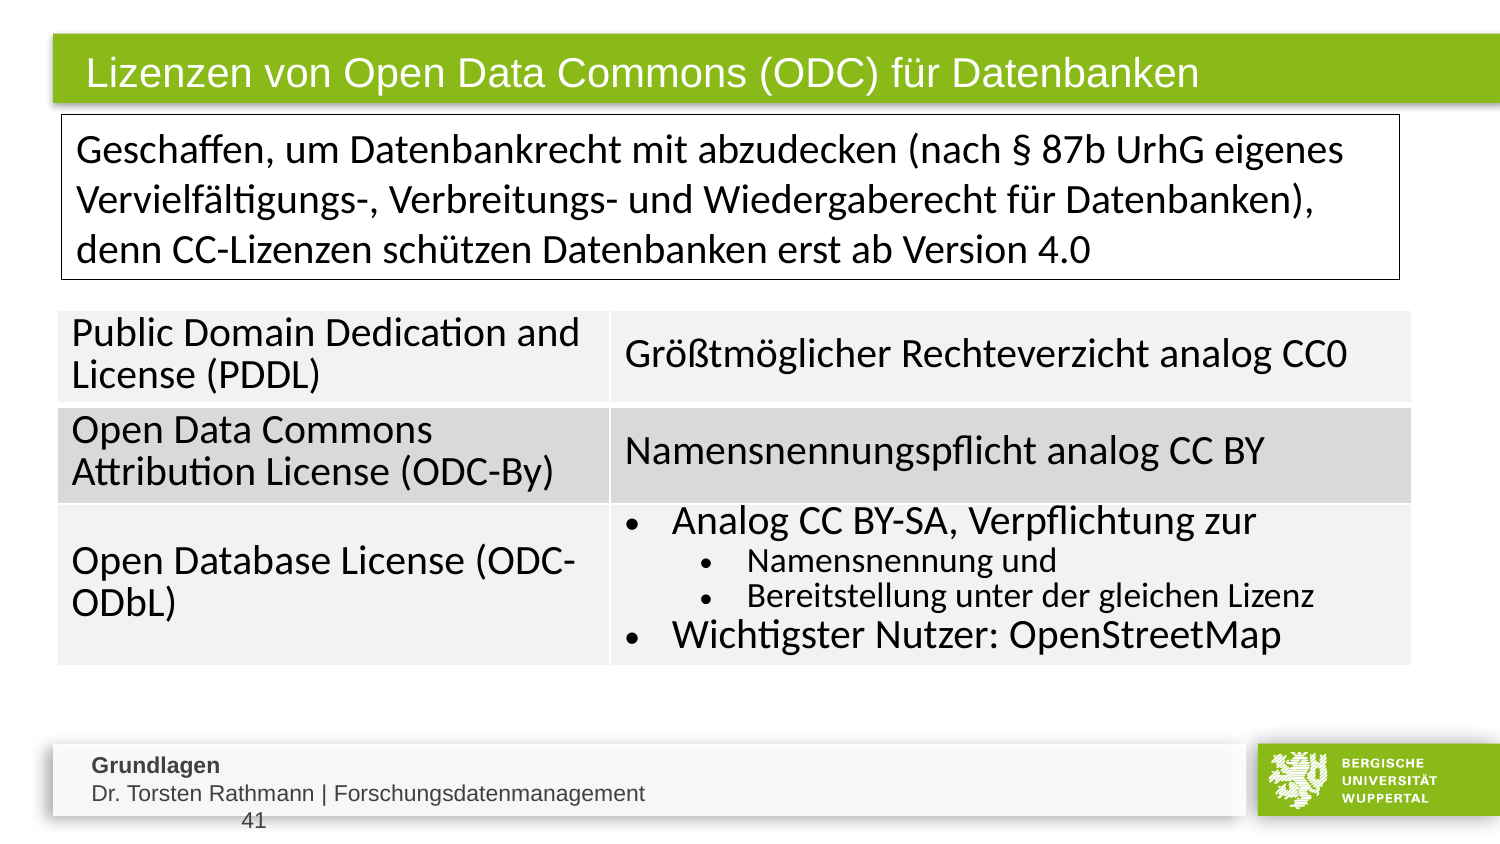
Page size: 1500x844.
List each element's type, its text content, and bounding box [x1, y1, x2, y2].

table_header Public Domain Dedication and License (PDDL) [58, 311, 609, 402]
table_cell Open Database License (ODC-ODbL) [58, 505, 609, 665]
table_cell Namensnennungspflicht analog CC BY [611, 408, 1411, 503]
table_cell Analog CC BY-SA, Verpflichtung zur Namensnennung und Bereitstellung unter der gleichen Lizenz Wichtigster Nutzer: OpenStreetMap [611, 505, 1411, 665]
title Lizenzen von Open Data Commons (ODC) für Datenbanken [53, 33, 1500, 87]
table_header Größtmöglicher Rechteverzicht analog CC0 [611, 311, 1411, 402]
picture [1269, 752, 1437, 809]
table_cell Open Data Commons Attribution License (ODC-By) [58, 408, 609, 503]
text_box Geschaffen, um Datenbankrecht mit abzudecken (nach § 87b UrhG eigenes Vervielfältigungs-, Verbreitungs- und Wiedergaberecht für Datenbanken), denn CC-Lizenzen schützen Datenbanken erst ab Version 4.0 [61, 114, 1400, 280]
